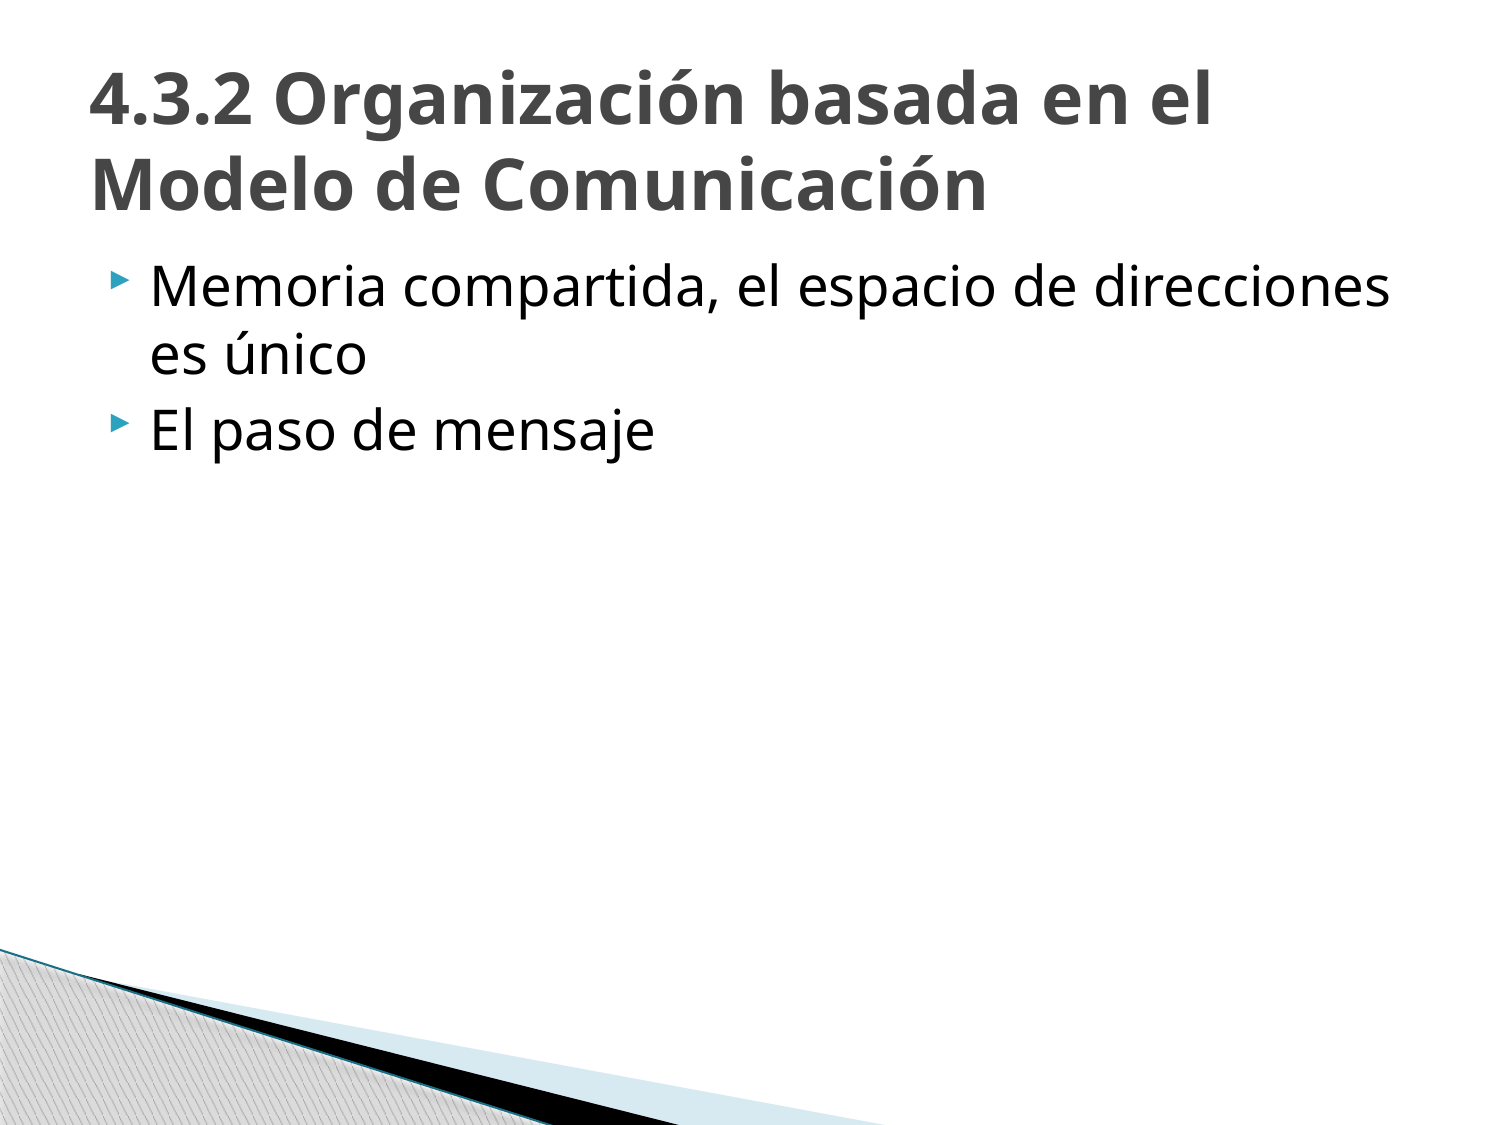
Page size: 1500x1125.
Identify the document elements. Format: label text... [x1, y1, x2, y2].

title 4.3.2 Organización basada en el Modelo de Comunicación [75, 45, 1425, 233]
list Memoria compartida, el espacio de direcciones es único El paso de mensaje [75, 243, 1425, 986]
